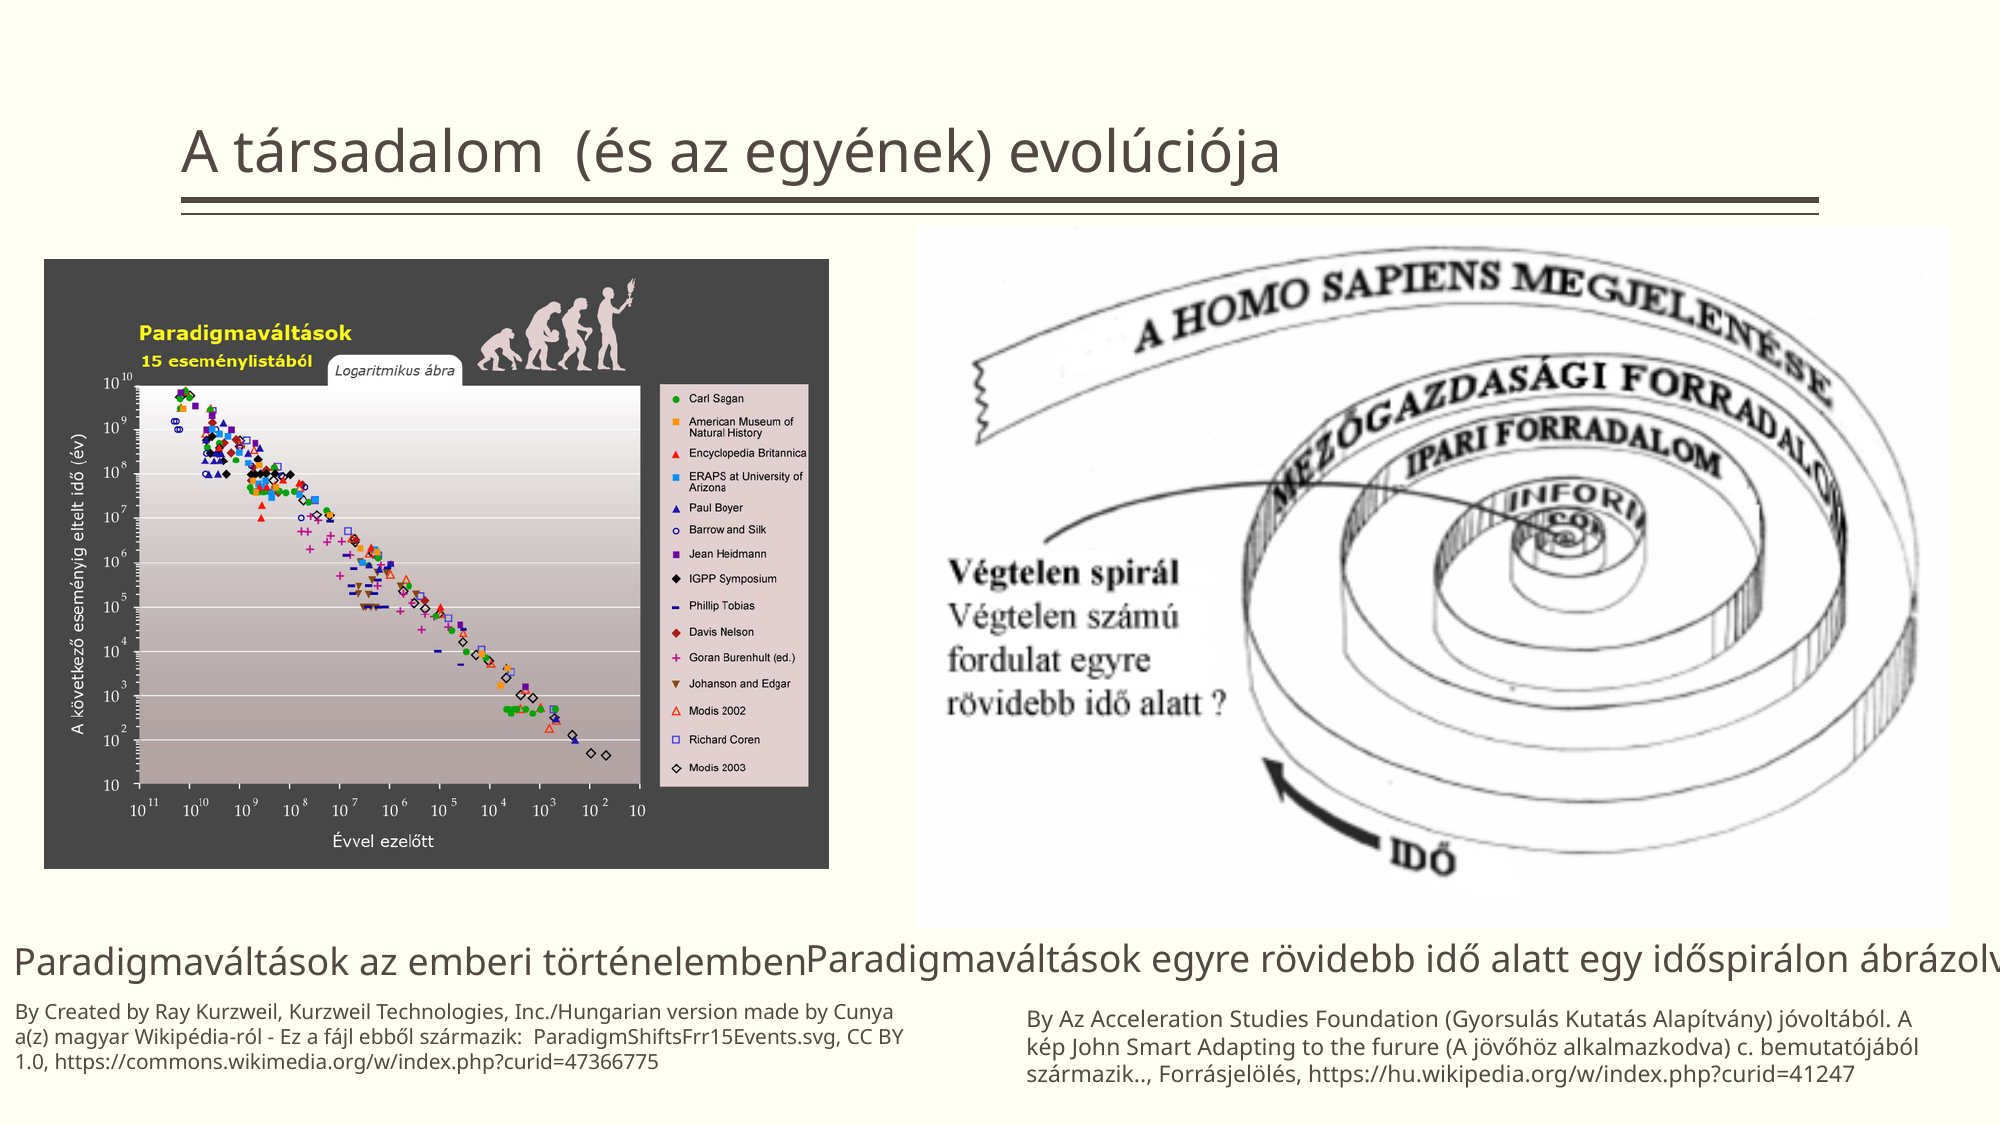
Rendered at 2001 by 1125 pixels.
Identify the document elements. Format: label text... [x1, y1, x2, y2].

text_box By Az Acceleration Studies Foundation (Gyorsulás Kutatás Alapítvány) jóvoltából. A kép John Smart Adapting to the furure (A jövőhöz alkalmazkodva) c. bemutatójából származik.., Forrásjelölés, https://hu.wikipedia.org/w/index.php?curid=41247 [1011, 997, 1950, 1095]
picture [918, 227, 1950, 928]
picture [44, 259, 829, 869]
text_box Paradigmaváltások az emberi történelemben [0, 930, 823, 990]
text_box By Created by Ray Kurzweil, Kurzweil Technologies, Inc./Hungarian version made by Cunya a(z) magyar Wikipédia-ról - Ez a fájl ebből származik: ParadigmShiftsFrr15Events.svg, CC BY 1.0, https://commons.wikimedia.org/w/index.php?curid=47366775 [0, 990, 919, 1081]
title A társadalom (és az egyének) evolúciója [181, 12, 1819, 193]
text_box Paradigmaváltások egyre rövidebb idő alatt egy időspirálon ábrázolva [790, 927, 2000, 988]
